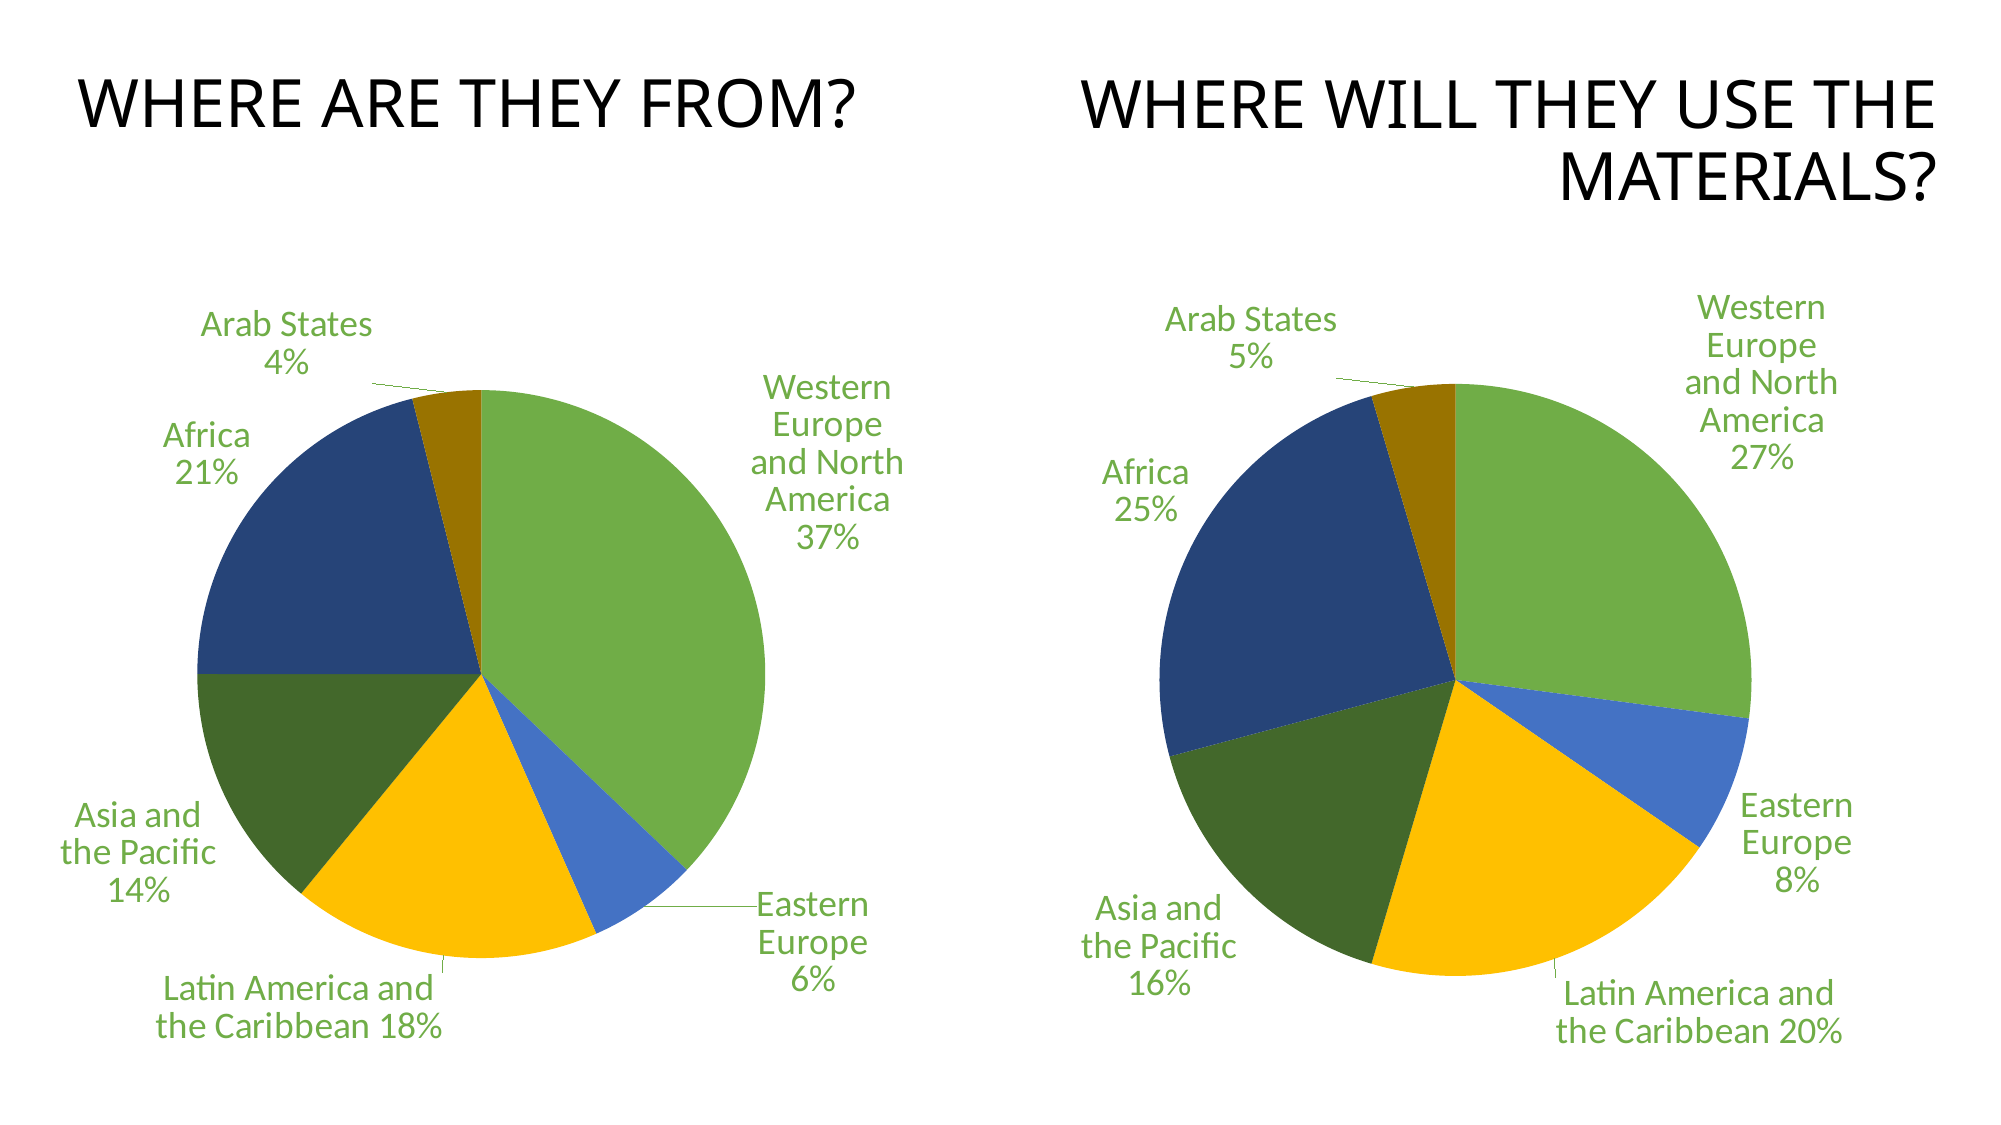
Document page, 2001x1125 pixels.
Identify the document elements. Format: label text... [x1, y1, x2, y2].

title Where are they from? [62, 54, 891, 159]
text_box Where will they use the materials? [999, 54, 1953, 231]
chart [0, 231, 2000, 1110]
